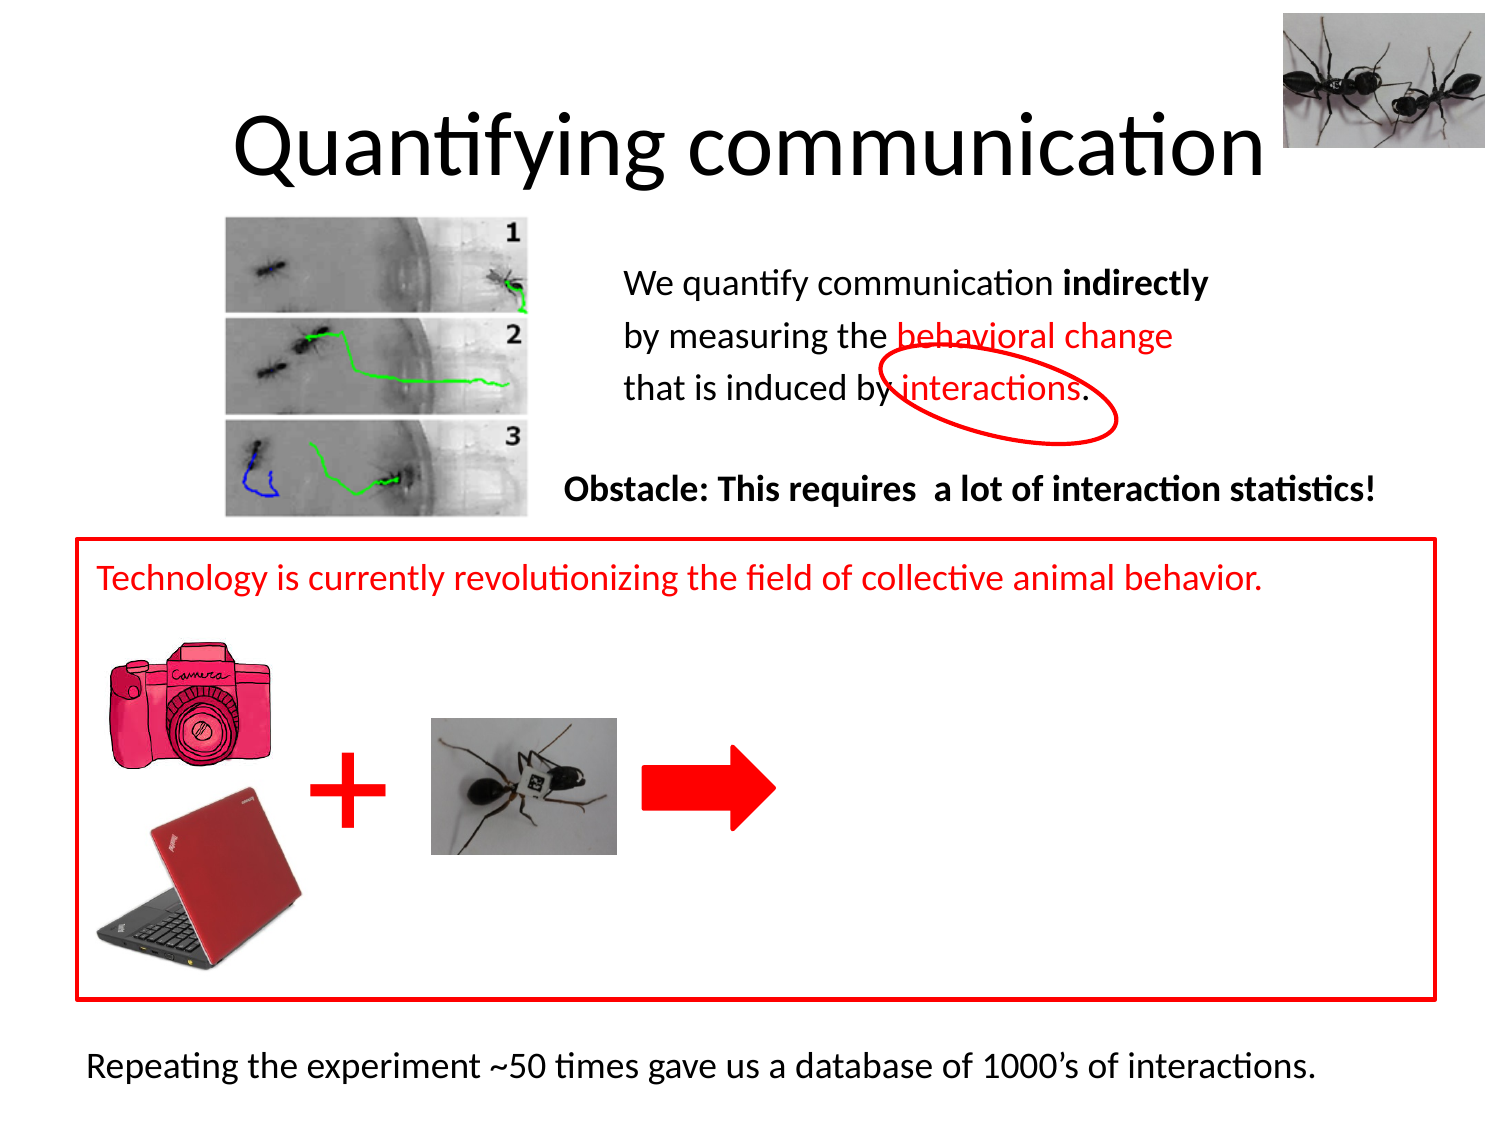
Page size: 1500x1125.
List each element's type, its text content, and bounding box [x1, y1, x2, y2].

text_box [88, 610, 308, 988]
picture [218, 212, 534, 524]
text_box Obstacle: This requires a lot of interaction statistics! [549, 456, 1400, 537]
picture [1283, 13, 1485, 149]
list We quantify communication indirectly by measuring the behavioral change that is induced by interactions. [608, 250, 1290, 456]
text_box Repeating the experiment ~50 times gave us a database of 1000’s of interactions. [71, 1033, 1435, 1094]
text_box [878, 342, 1119, 447]
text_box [320, 670, 617, 888]
title Quantifying communication [75, 45, 1425, 233]
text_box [76, 538, 1436, 1000]
